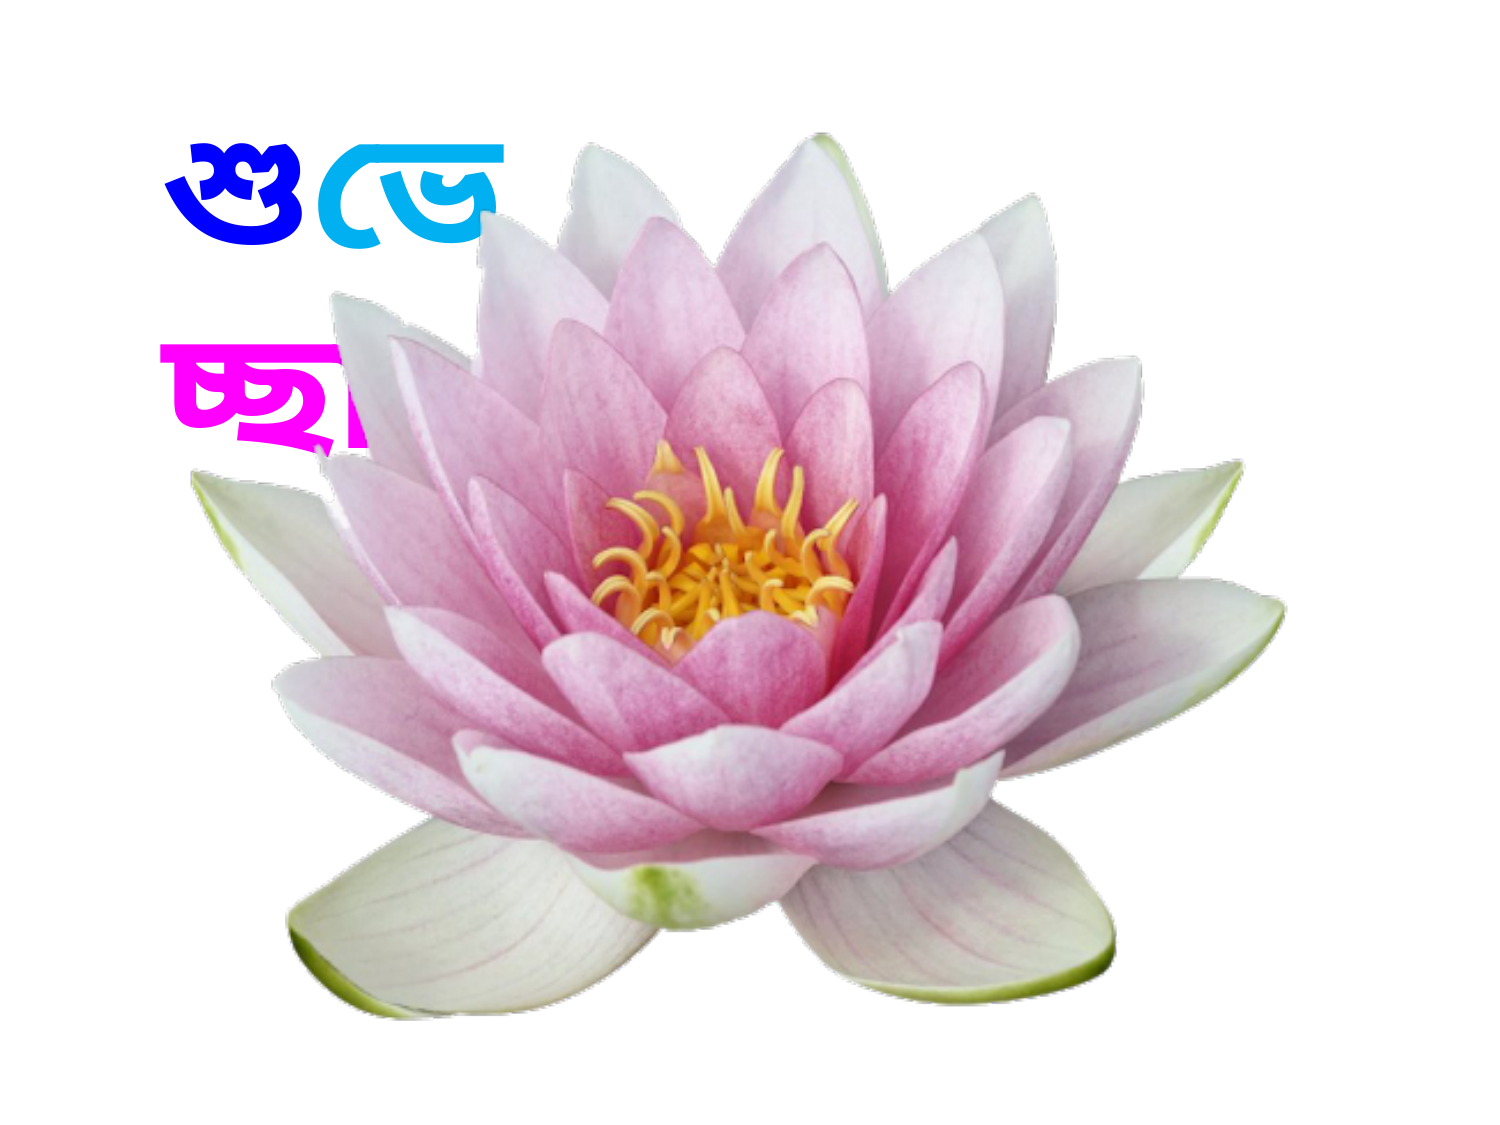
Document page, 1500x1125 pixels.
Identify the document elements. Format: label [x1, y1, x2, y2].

picture [147, 74, 1329, 1088]
